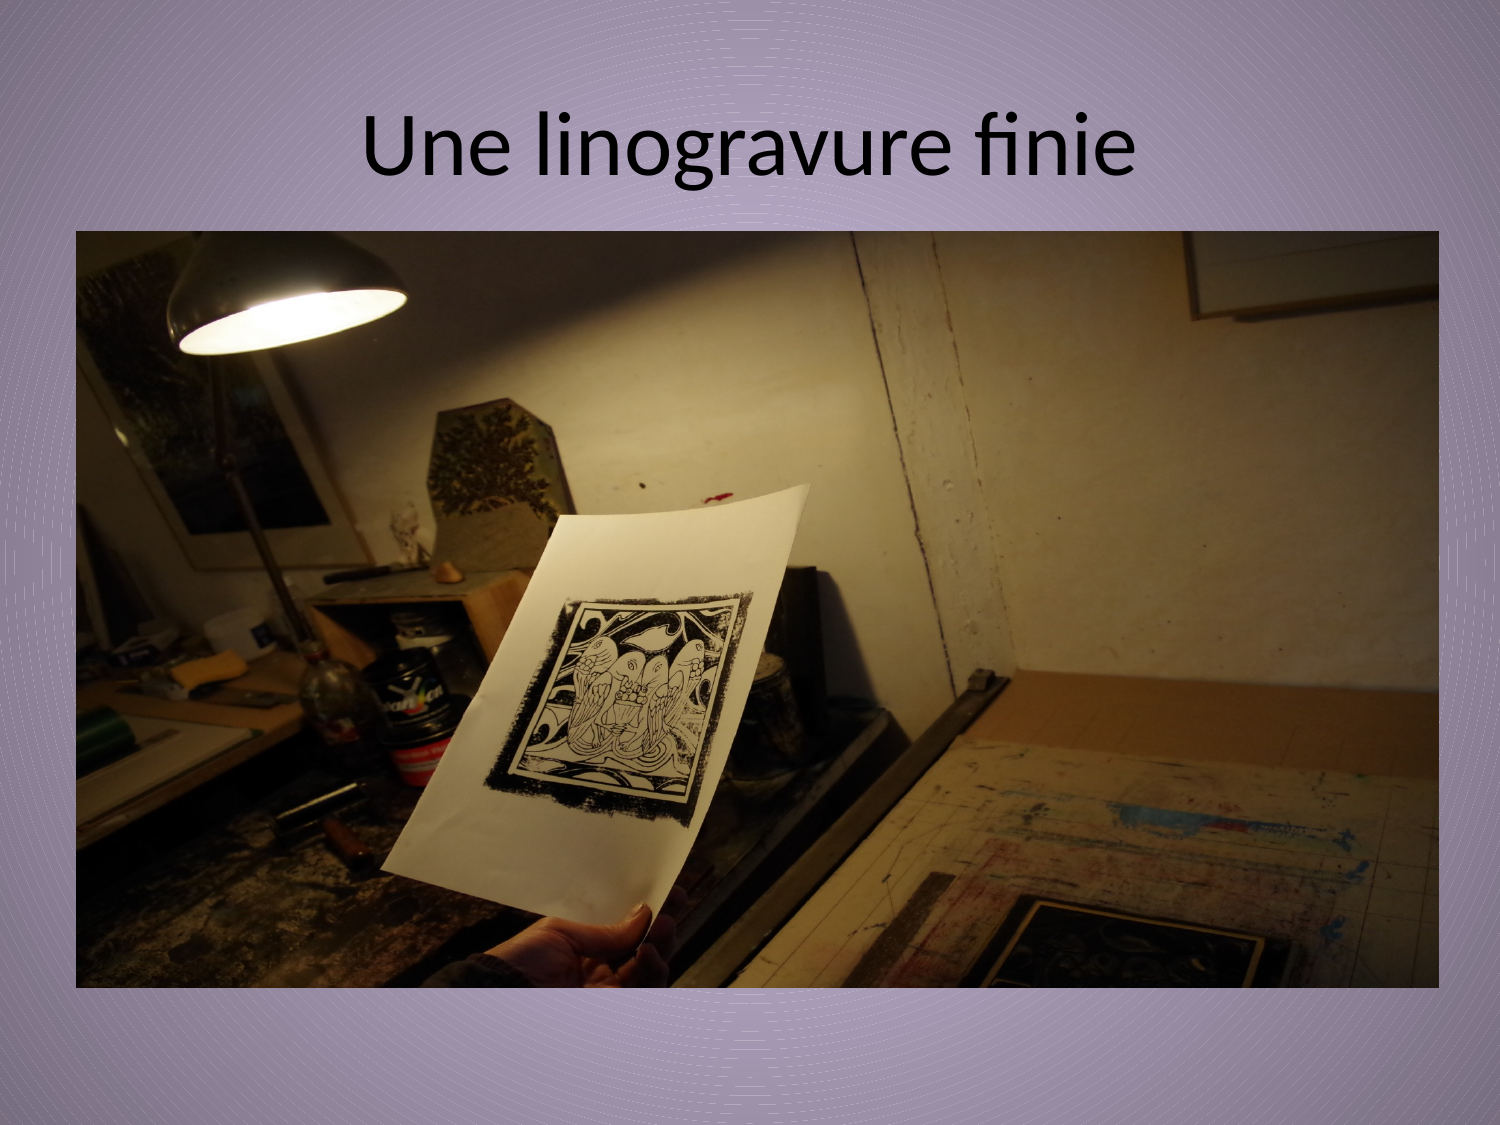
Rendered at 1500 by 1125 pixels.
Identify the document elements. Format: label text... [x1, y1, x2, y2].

title Une linogravure finie [75, 45, 1425, 231]
picture [76, 231, 1439, 988]
